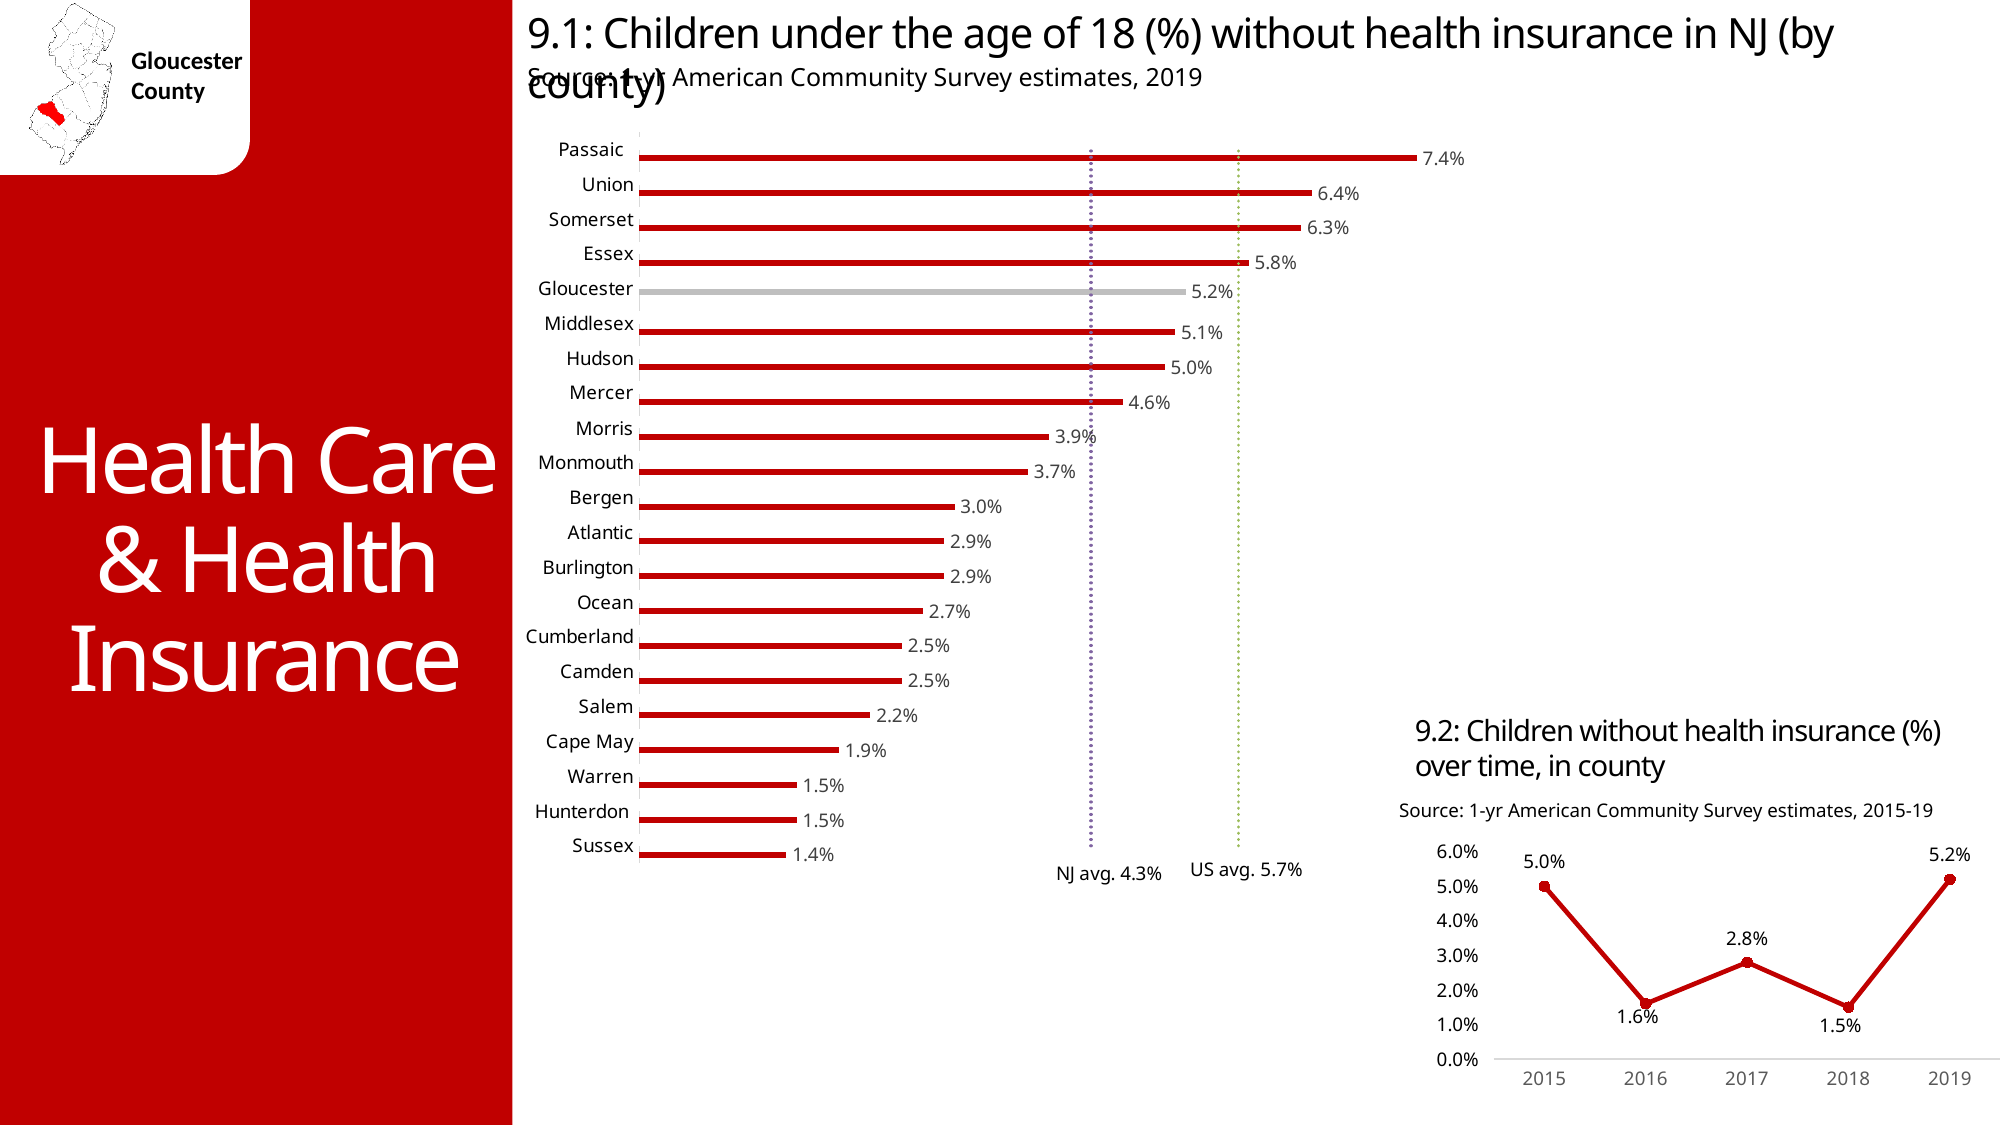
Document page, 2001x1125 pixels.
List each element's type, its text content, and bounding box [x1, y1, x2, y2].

text_box 9.2: Children without health insurance (%) over time, in county [1516, 705, 1988, 790]
text_box Health Care & Health Insurance [0, 112, 510, 1013]
text_box Source: 1-yr American Community Survey estimates, 2015-19 [1516, 791, 1948, 829]
text_box Source: 1-yr American Community Survey estimates, 2019 [512, 54, 1891, 100]
chart [515, 88, 2000, 1098]
text_box 9.1: Children under the age of 18 (%) without health insurance in NJ (by county) [512, 0, 1992, 115]
picture [29, 3, 115, 112]
